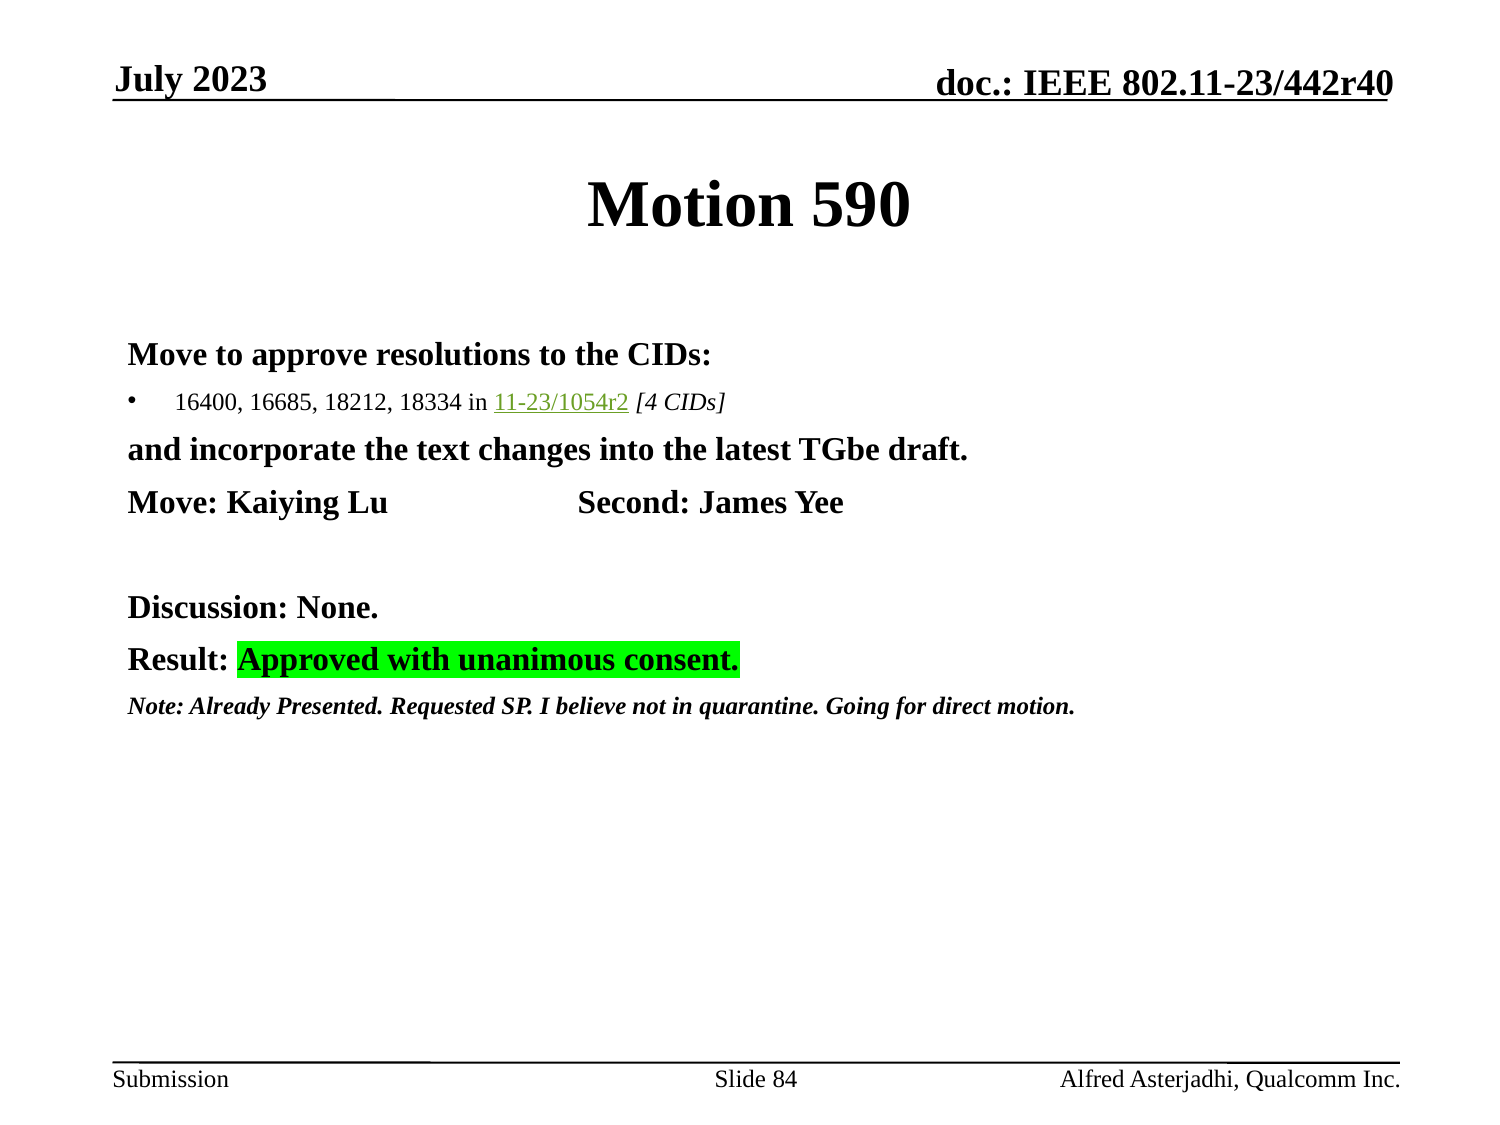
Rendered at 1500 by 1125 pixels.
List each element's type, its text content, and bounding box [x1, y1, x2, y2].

footer Alfred Asterjadhi, Qualcomm Inc. [878, 1061, 1402, 1093]
slide_number Slide 84 [712, 1061, 800, 1123]
title Motion 590 [112, 112, 1388, 288]
list Move to approve resolutions to the CIDs: 16400, 16685, 18212, 18334 in 11-23/1054r2 [4 CIDs] and incorporate the text changes into the latest TGbe draft. Move: Kaiying Lu Second: James Yee Discussion: None. Result: Approved with unanimous consent. Note: Already Presented. Requested SP. I believe not in quarantine. Going for direct motion. [112, 324, 1388, 1063]
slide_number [114, 54, 423, 100]
